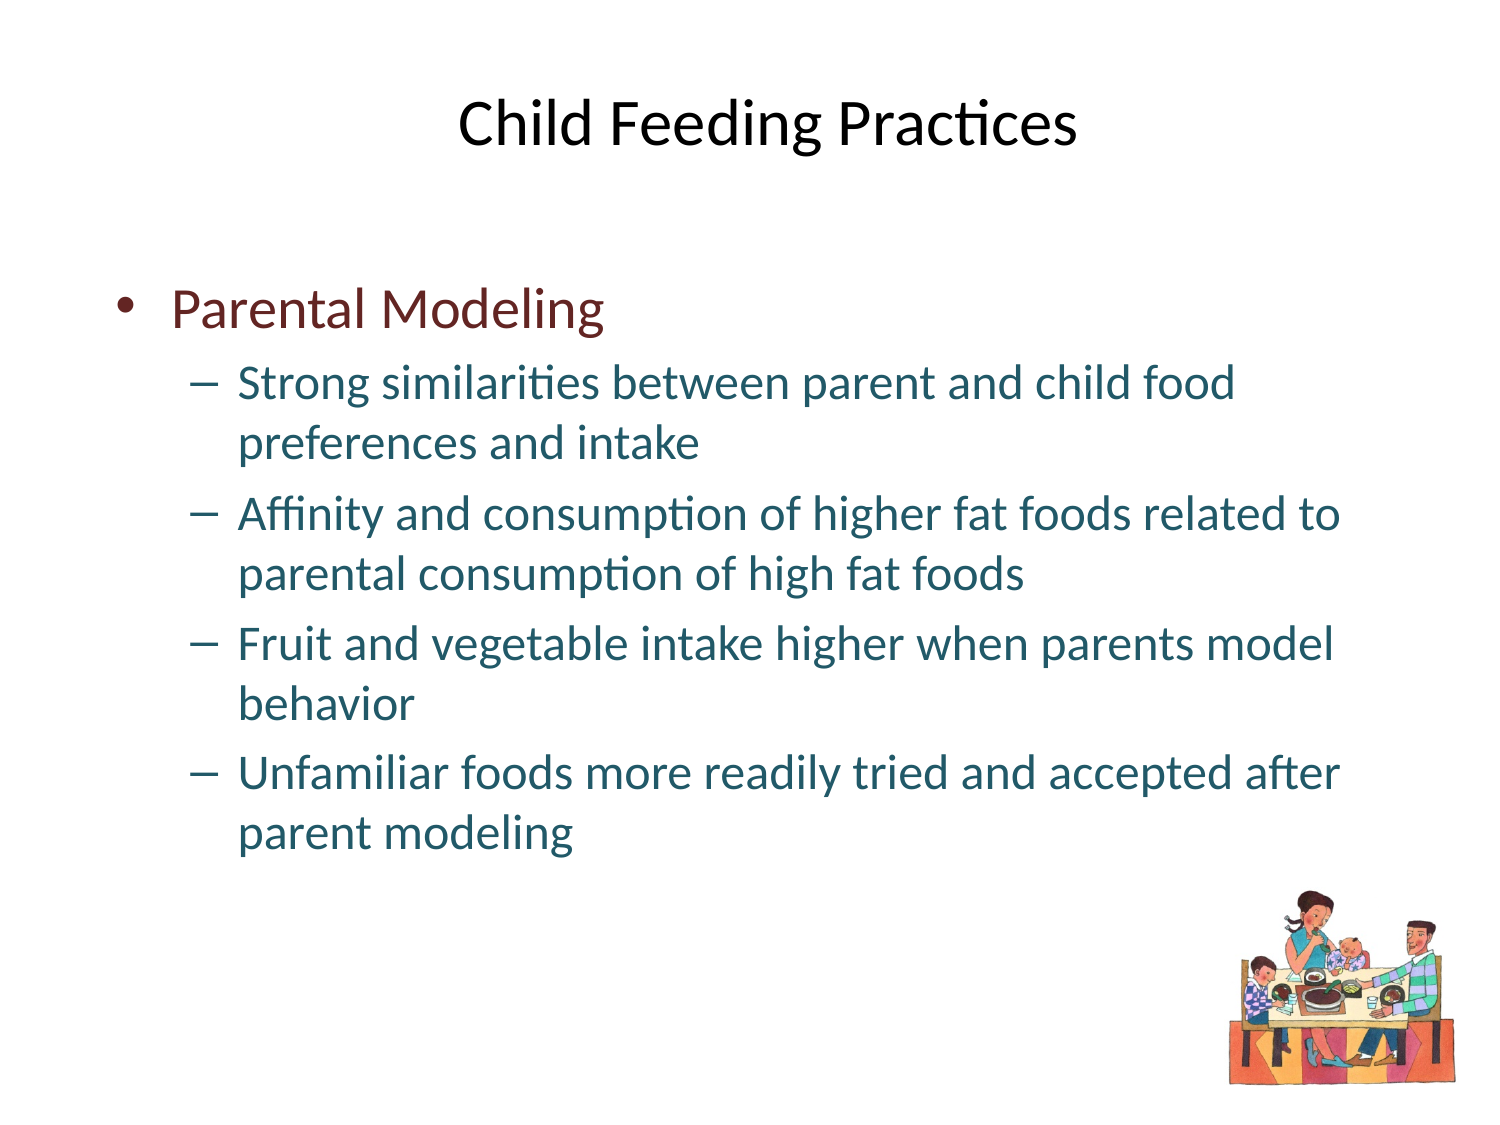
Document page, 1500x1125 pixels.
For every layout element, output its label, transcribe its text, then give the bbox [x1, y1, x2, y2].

list Parental Modeling Strong similarities between parent and child food preferences and intake Affinity and consumption of higher fat foods related to parental consumption of high fat foods Fruit and vegetable intake higher when parents model behavior Unfamiliar foods more readily tried and accepted after parent modeling [100, 262, 1438, 1000]
title Child Feeding Practices [100, 37, 1438, 200]
picture [1224, 887, 1459, 1088]
